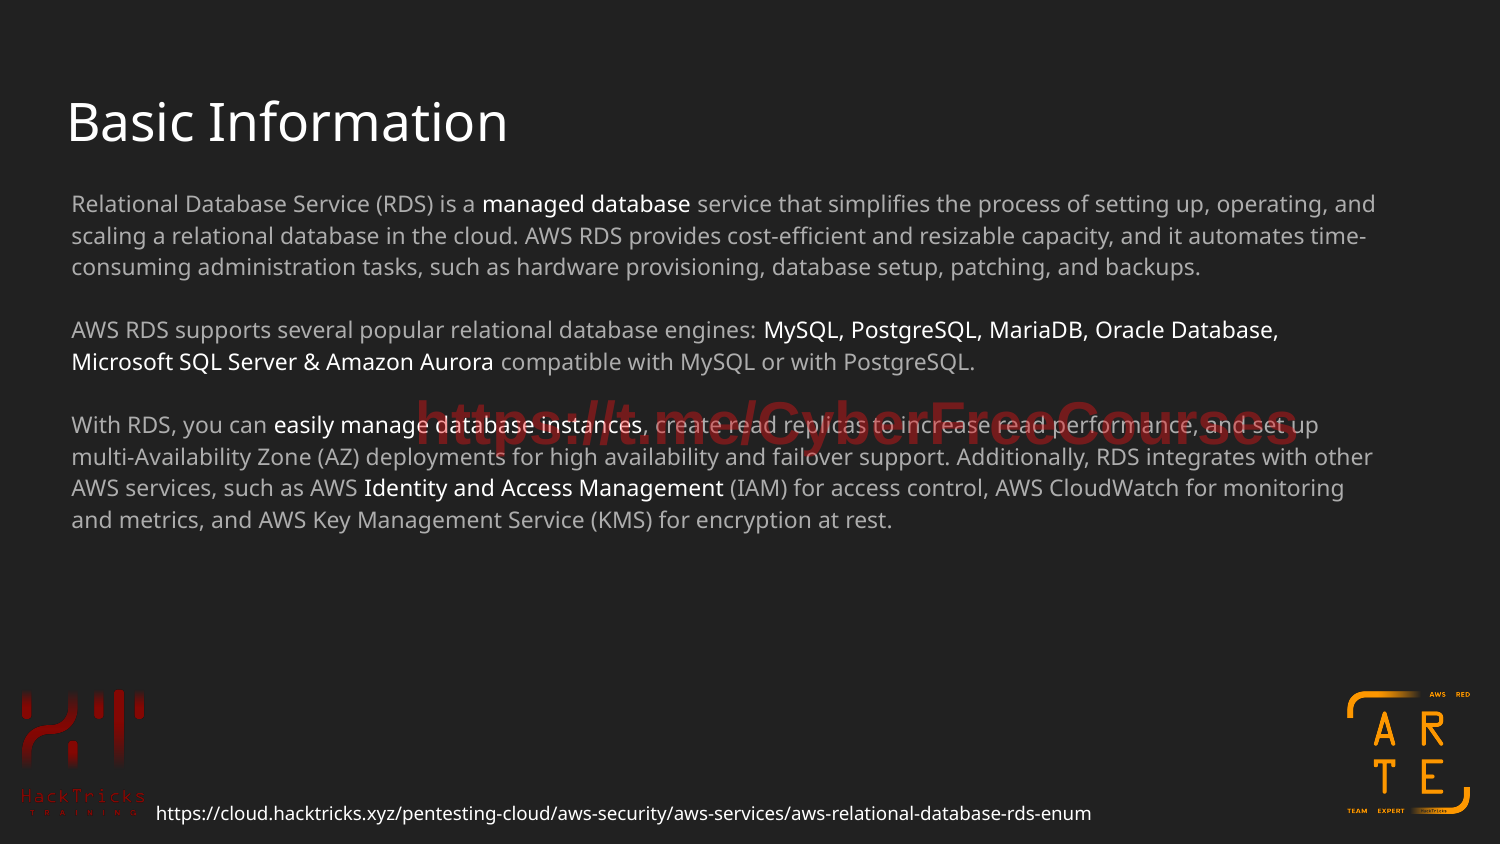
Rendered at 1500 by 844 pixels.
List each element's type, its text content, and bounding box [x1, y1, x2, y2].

title Basic Information [51, 72, 1449, 167]
text_box https://cloud.hacktricks.xyz/pentesting-cloud/aws-security/aws-services/aws-relational-database-rds-enum [140, 790, 1360, 836]
picture [1317, 661, 1500, 844]
text_box https://t.me/CyberFreeCourses [337, 371, 1378, 469]
picture [0, 669, 166, 836]
text_box Relational Database Service (RDS) is a managed database service that simplifies the process of setting up, operating, and scaling a relational database in the cloud. AWS RDS provides cost-efficient and resizable capacity, and it automates time-consuming administration tasks, such as hardware provisioning, database setup, patching, and backups. AWS RDS supports several popular relational database engines: MySQL, PostgreSQL, MariaDB, Oracle Database, Microsoft SQL Server & Amazon Aurora compatible with MySQL or with PostgreSQL. With RDS, you can easily manage database instances, create read replicas to increase read performance, and set up multi-Availability Zone (AZ) deployments for high availability and failover support. Additionally, RDS integrates with other AWS services, such as AWS Identity and Access Management (IAM) for access control, AWS CloudWatch for monitoring and metrics, and AWS Key Management Service (KMS) for encryption at rest. [56, 170, 1397, 548]
